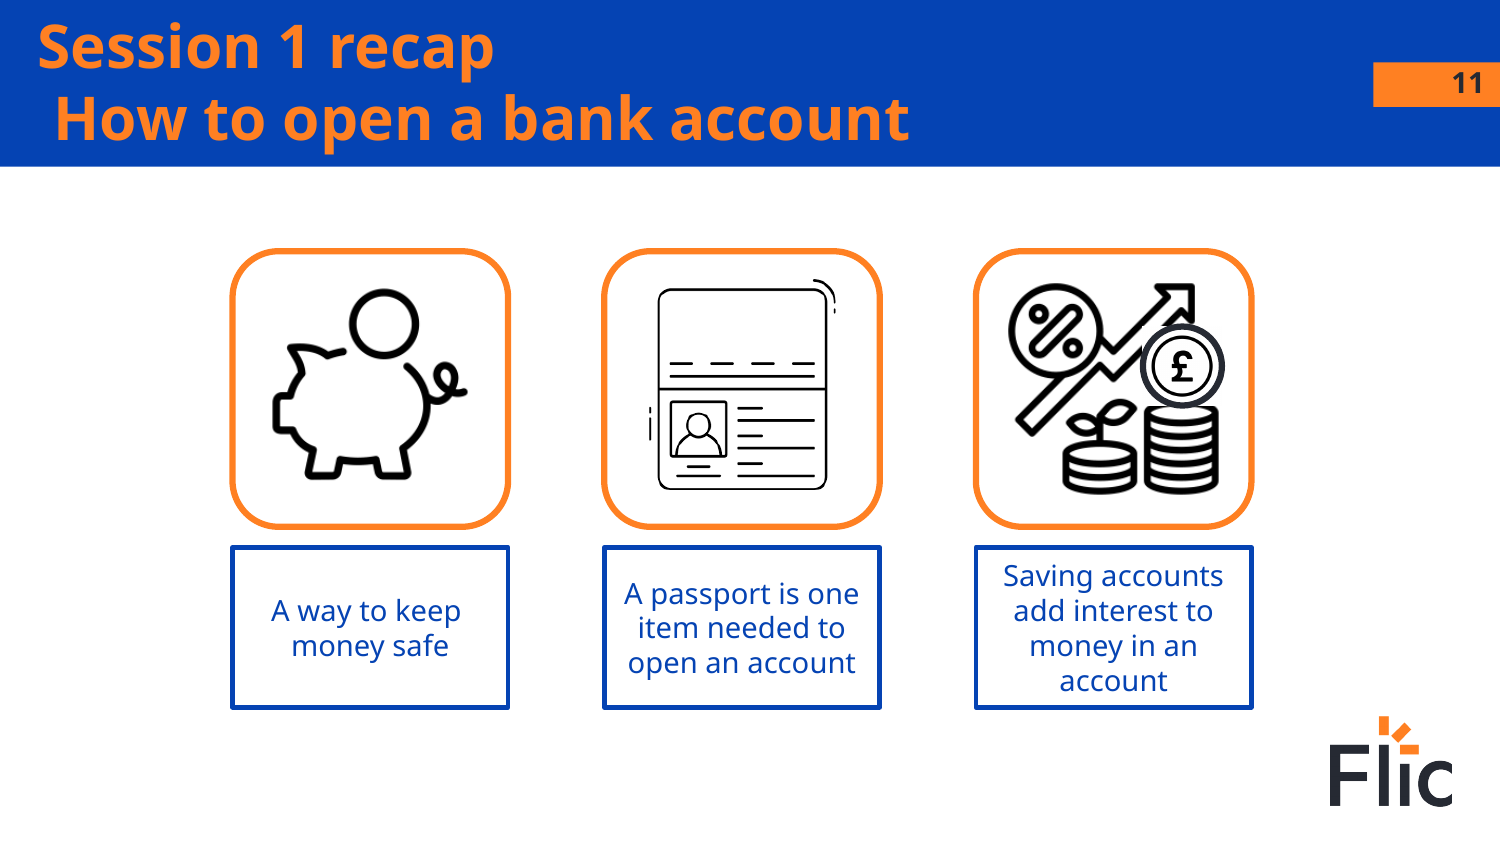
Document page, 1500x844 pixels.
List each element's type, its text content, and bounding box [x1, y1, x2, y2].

title Session 1 recap How to open a bank account [22, 41, 1351, 127]
slide_number 11 [1410, 49, 1500, 115]
text_box A way to keep money safe [232, 547, 508, 708]
picture [1330, 716, 1452, 807]
text_box Saving accounts add interest to money in an account [975, 547, 1252, 708]
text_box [975, 251, 1252, 527]
picture [640, 279, 844, 491]
text_box [604, 251, 880, 527]
picture [264, 283, 476, 495]
text_box A passport is one item needed to open an account [604, 547, 880, 708]
text_box [232, 251, 509, 527]
